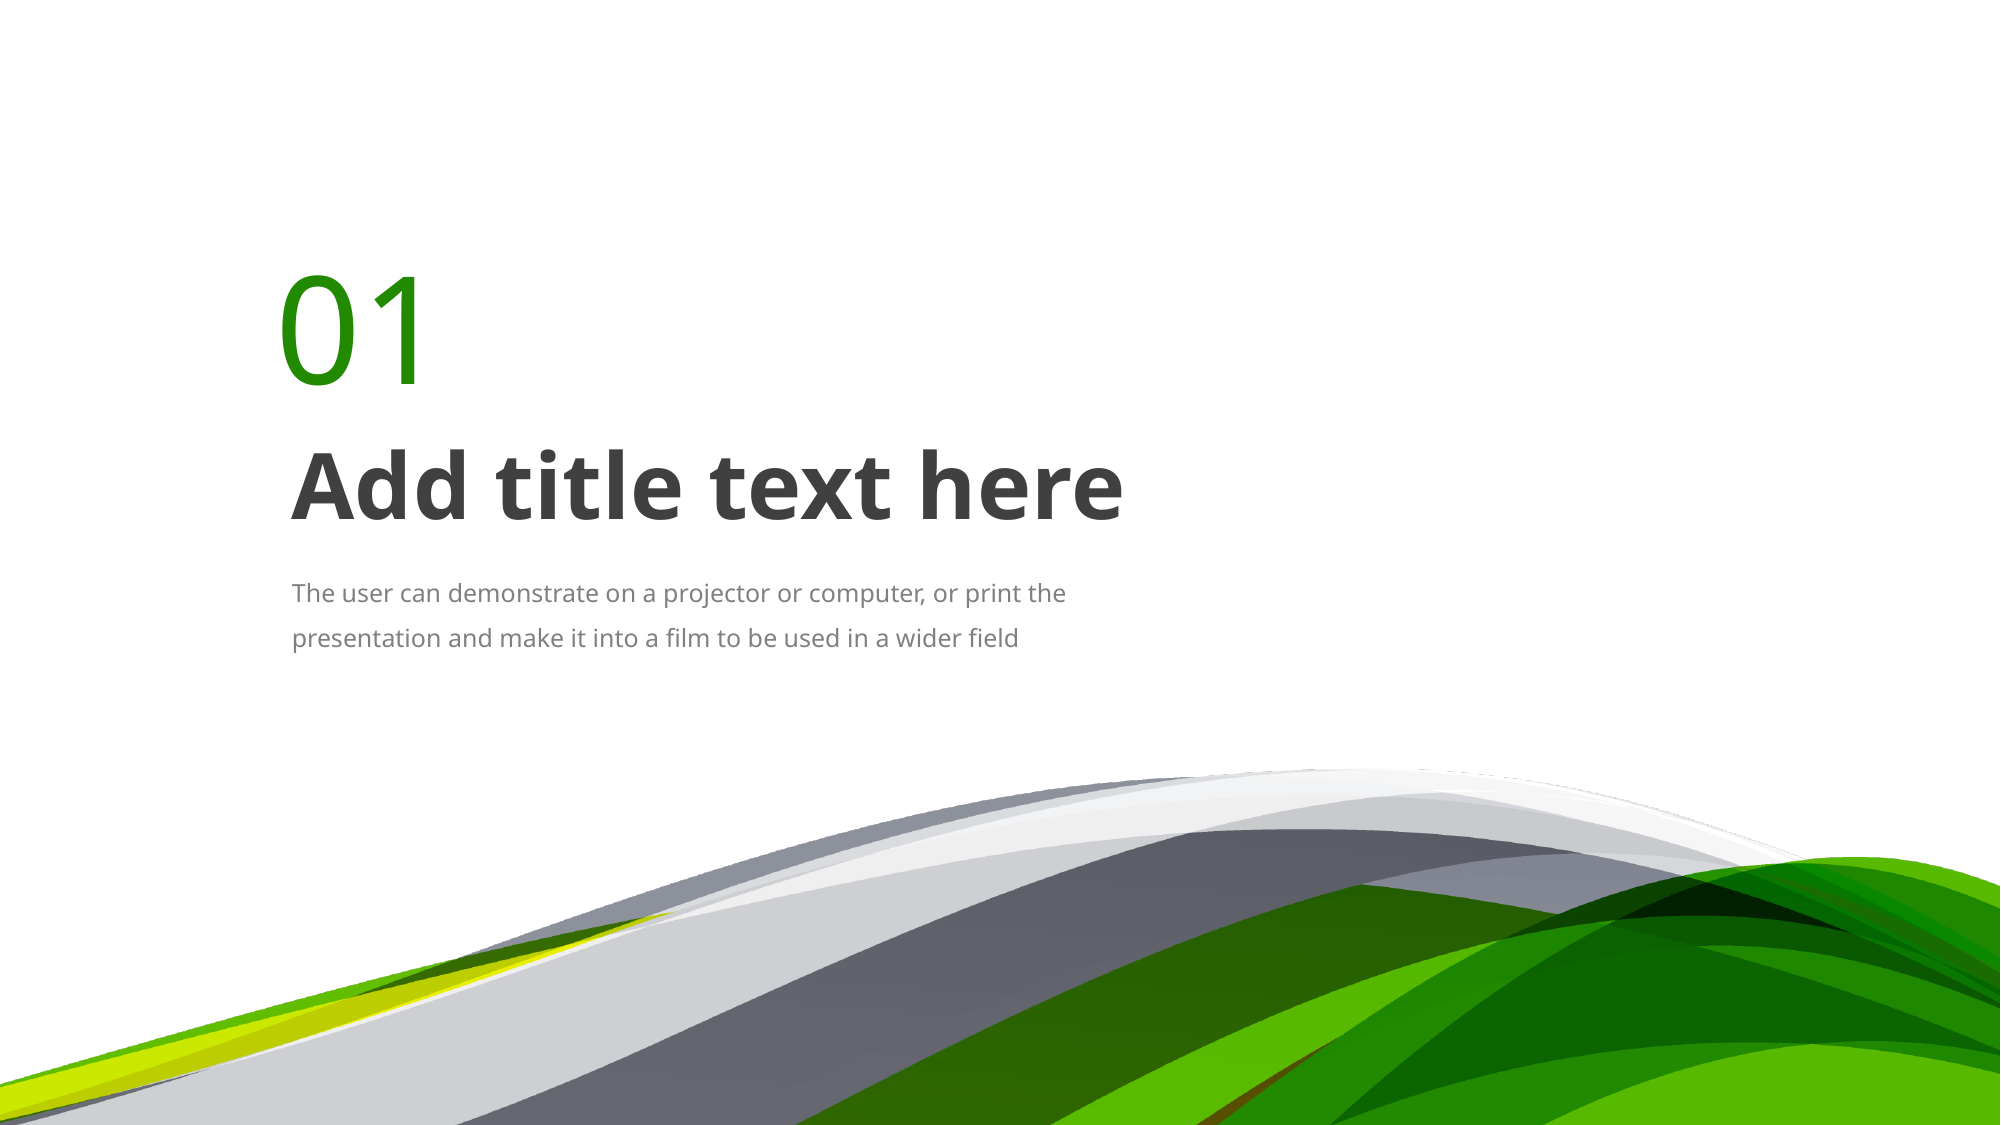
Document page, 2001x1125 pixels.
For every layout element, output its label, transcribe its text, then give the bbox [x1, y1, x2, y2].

text_box 01 [261, 227, 463, 423]
picture [0, 768, 2000, 1125]
text_box The user can demonstrate on a projector or computer, or print the presentation and make it into a film to be used in a wider field [277, 554, 1177, 660]
text_box Add title text here [277, 420, 1440, 546]
